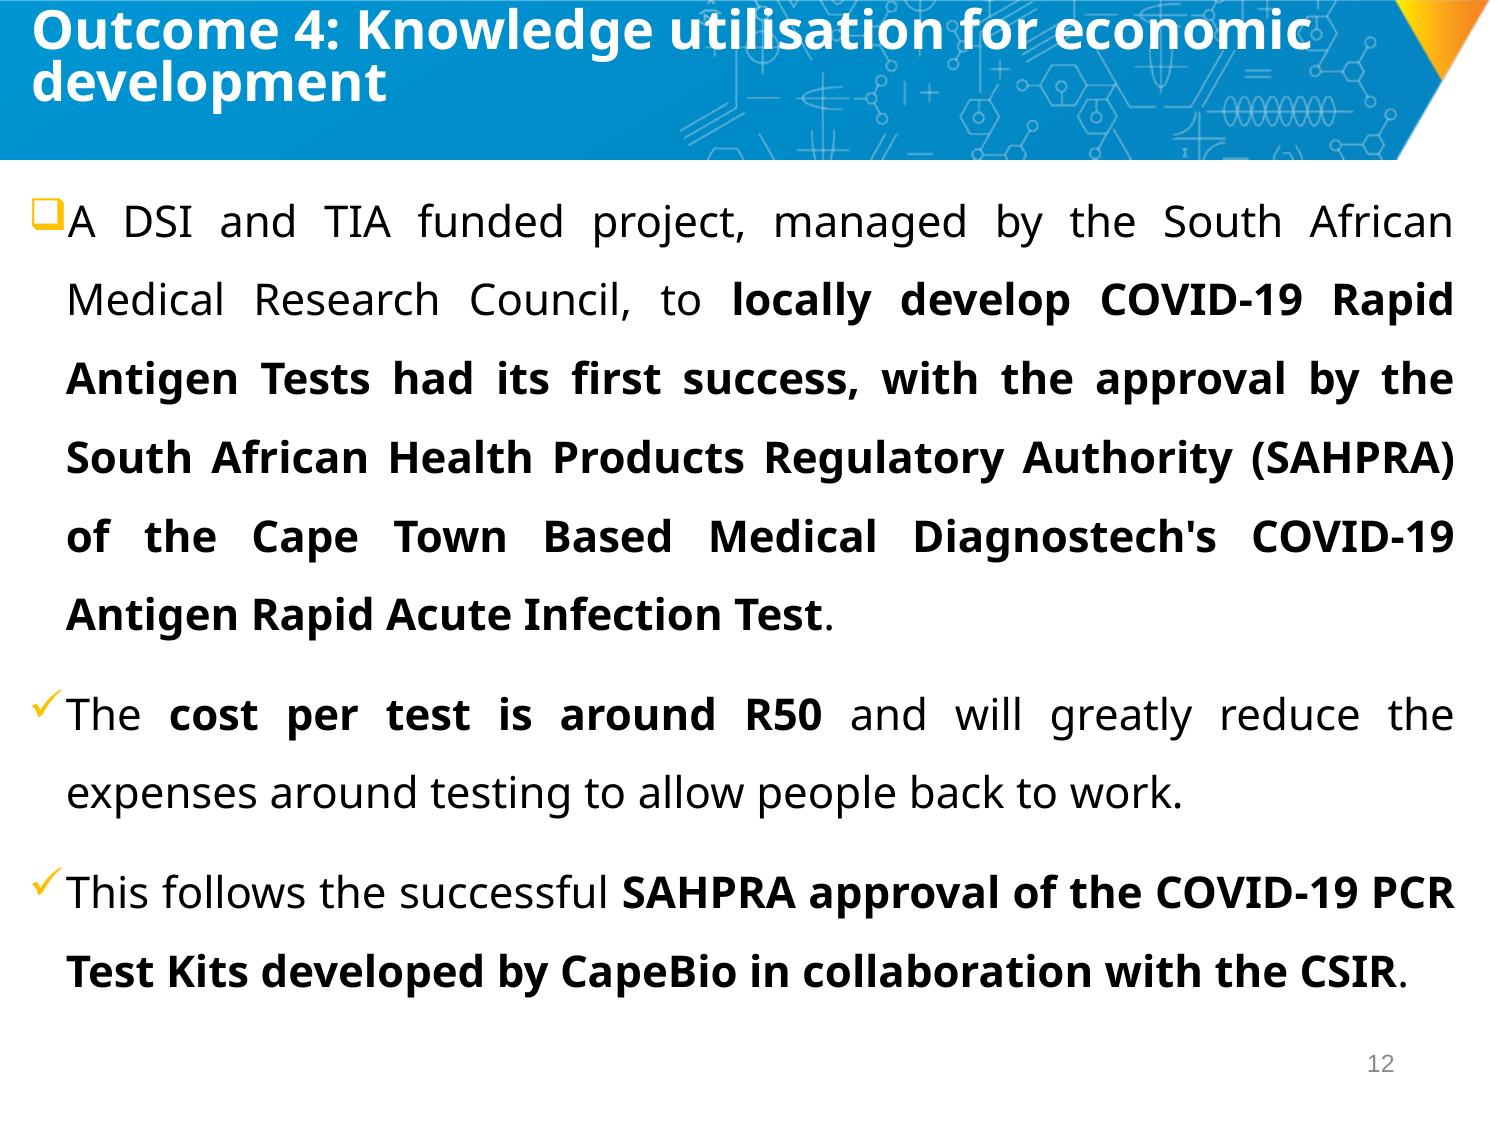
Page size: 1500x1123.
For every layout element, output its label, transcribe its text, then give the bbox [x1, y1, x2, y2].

slide_number 11 [959, 1059, 1410, 1093]
title Outcome 4: Knowledge utilisation for economic development [0, 0, 1500, 160]
list A DSI and TIA funded project, managed by the South African Medical Research Council, to locally develop COVID-19 Rapid Antigen Tests had its first success, with the approval by the South African Health Products Regulatory Authority (SAHPRA) of the Cape Town Based Medical Diagnostech's COVID-19 Antigen Rapid Acute Infection Test. The cost per test is around R50 and will greatly reduce the expenses around testing to allow people back to work. This follows the successful SAHPRA approval of the COVID-19 PCR Test Kits developed by CapeBio in collaboration with the CSIR. [13, 159, 1471, 1059]
